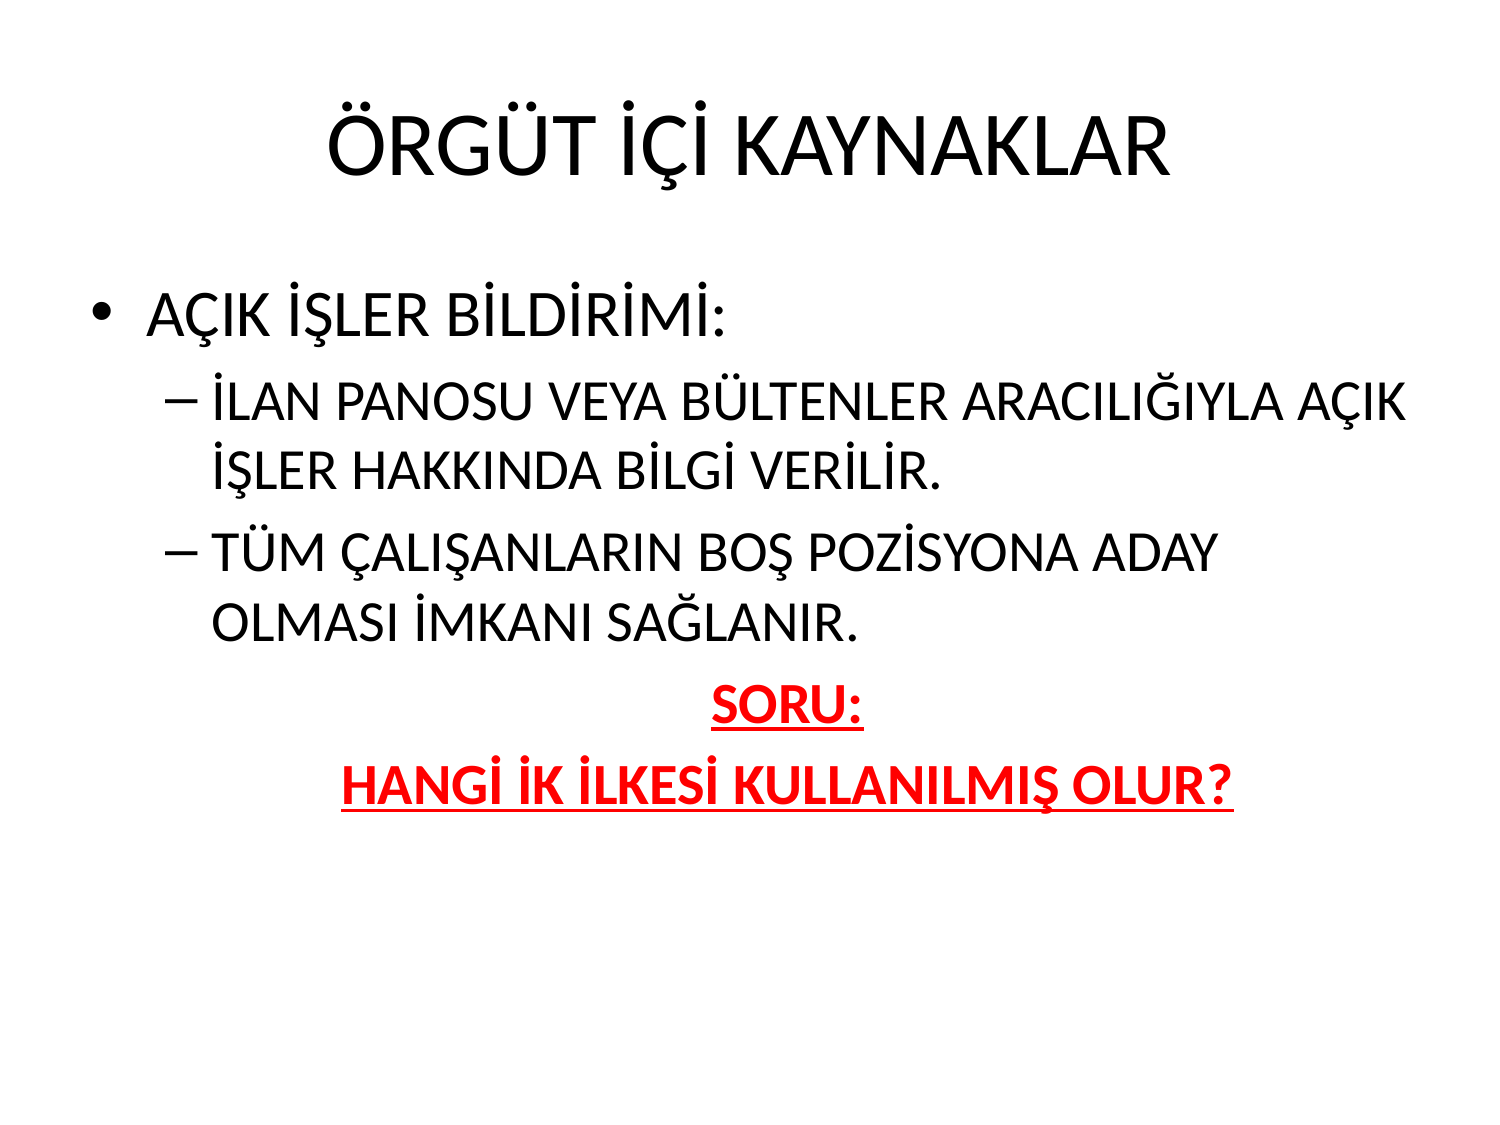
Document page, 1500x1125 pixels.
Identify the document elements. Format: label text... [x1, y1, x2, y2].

list AÇIK İŞLER BİLDİRİMİ: İLAN PANOSU VEYA BÜLTENLER ARACILIĞIYLA AÇIK İŞLER HAKKINDA BİLGİ VERİLİR. TÜM ÇALIŞANLARIN BOŞ POZİSYONA ADAY OLMASI İMKANI SAĞLANIR. SORU: HANGİ İK İLKESİ KULLANILMIŞ OLUR? [75, 262, 1425, 1005]
title ÖRGÜT İÇİ KAYNAKLAR [75, 45, 1425, 233]
